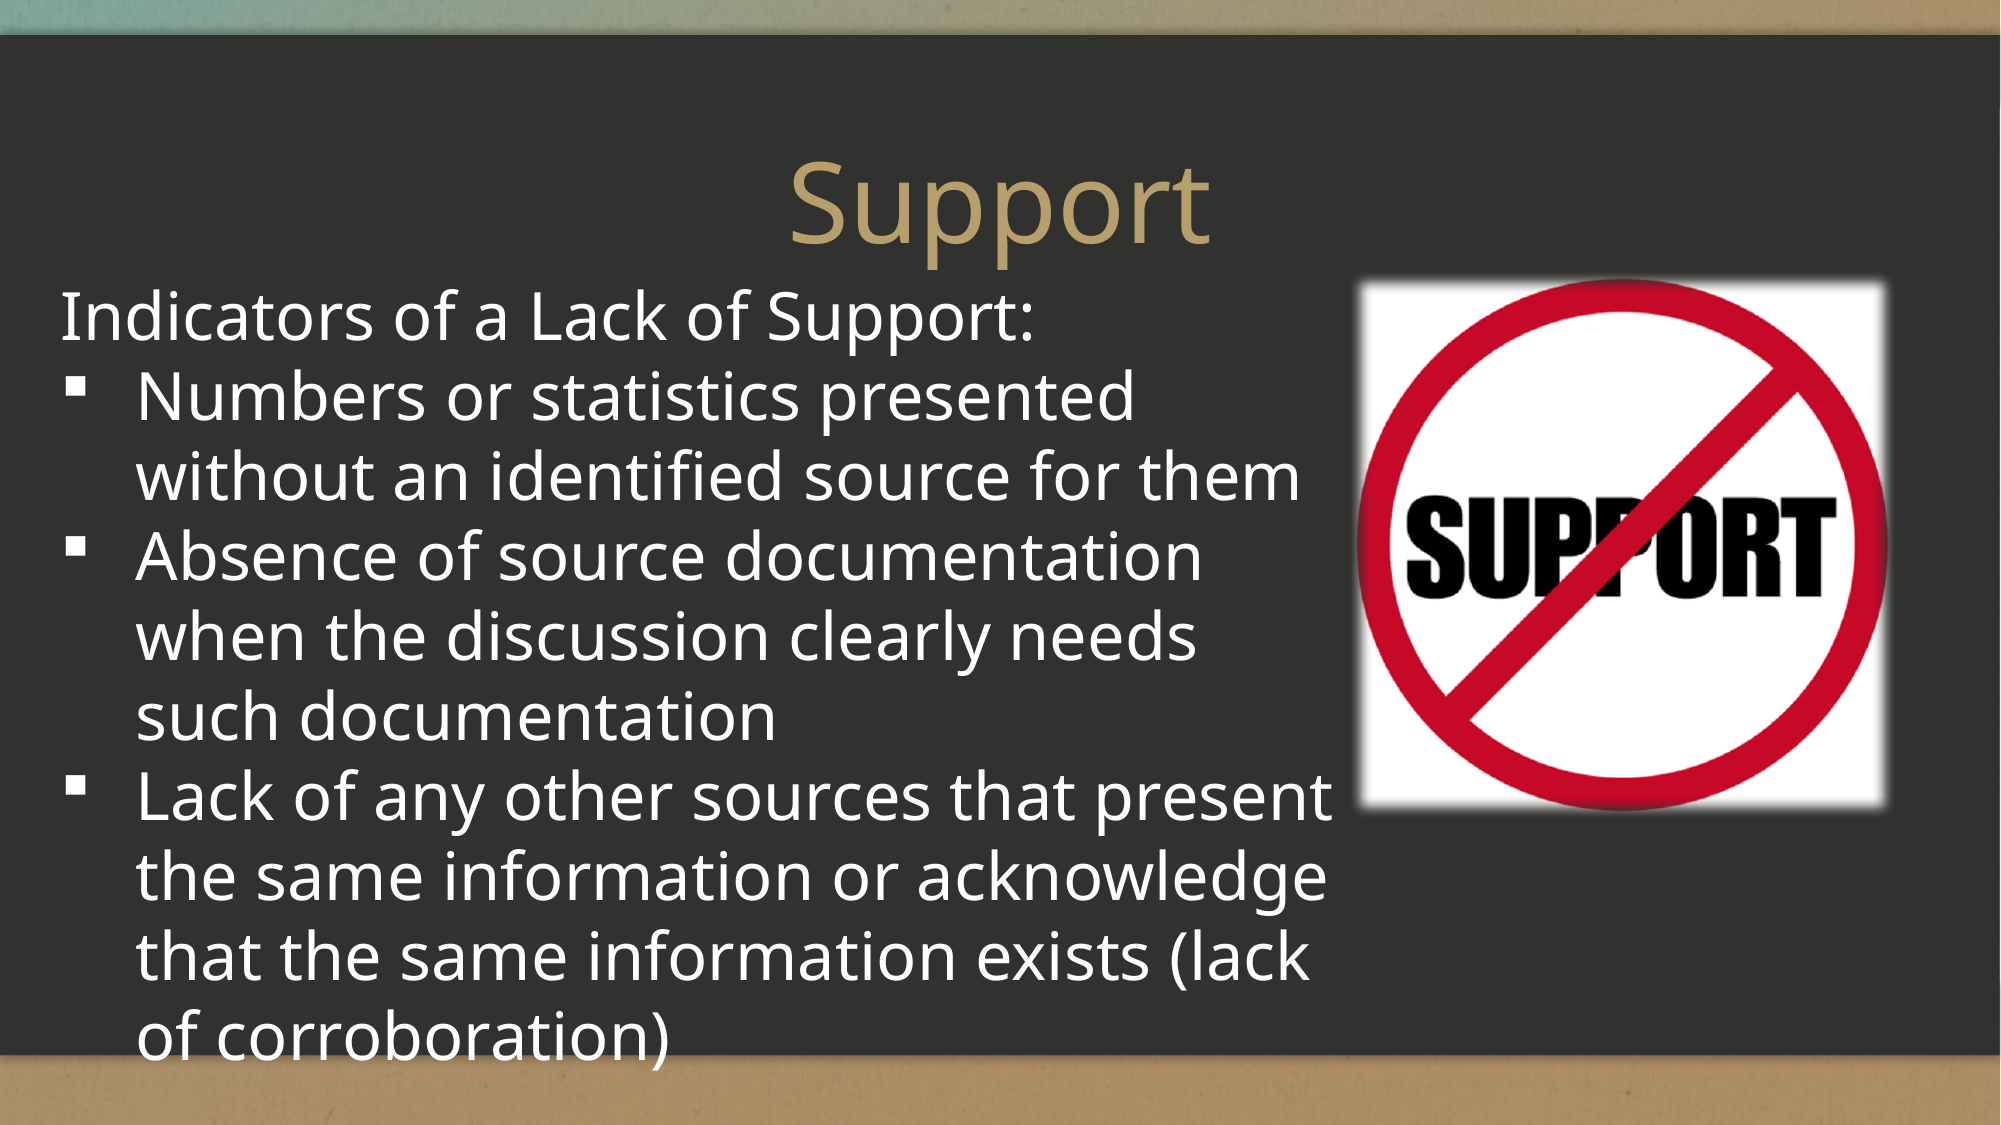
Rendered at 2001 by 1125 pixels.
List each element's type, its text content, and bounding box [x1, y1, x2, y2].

title Support [212, 68, 1788, 270]
picture [0, 0, 2001, 1125]
text_box Indicators of a Lack of Support: Numbers or statistics presented without an identified source for them Absence of source documentation when the discussion clearly needs such documentation Lack of any other sources that present the same information or acknowledge that the same information exists (lack of corroboration) [45, 266, 1352, 1082]
picture [1348, 270, 1896, 819]
